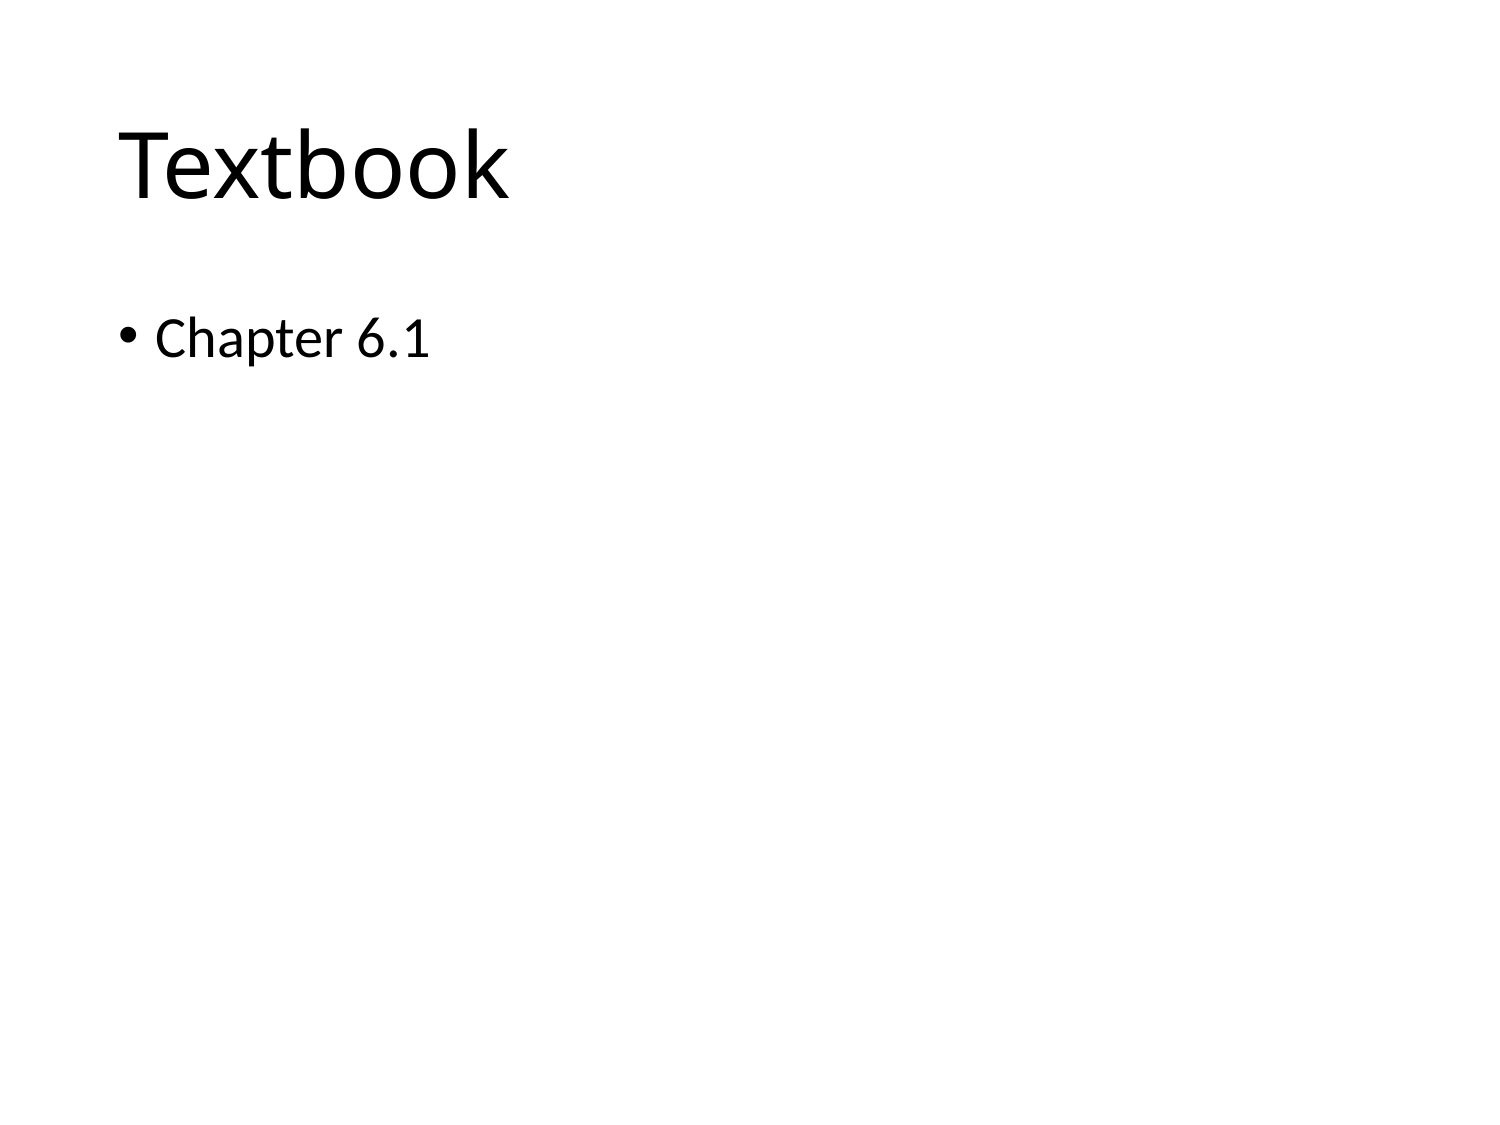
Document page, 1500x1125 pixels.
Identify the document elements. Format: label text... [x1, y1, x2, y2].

list Chapter 6.1 [103, 299, 1397, 1014]
title Textbook [103, 59, 1397, 278]
